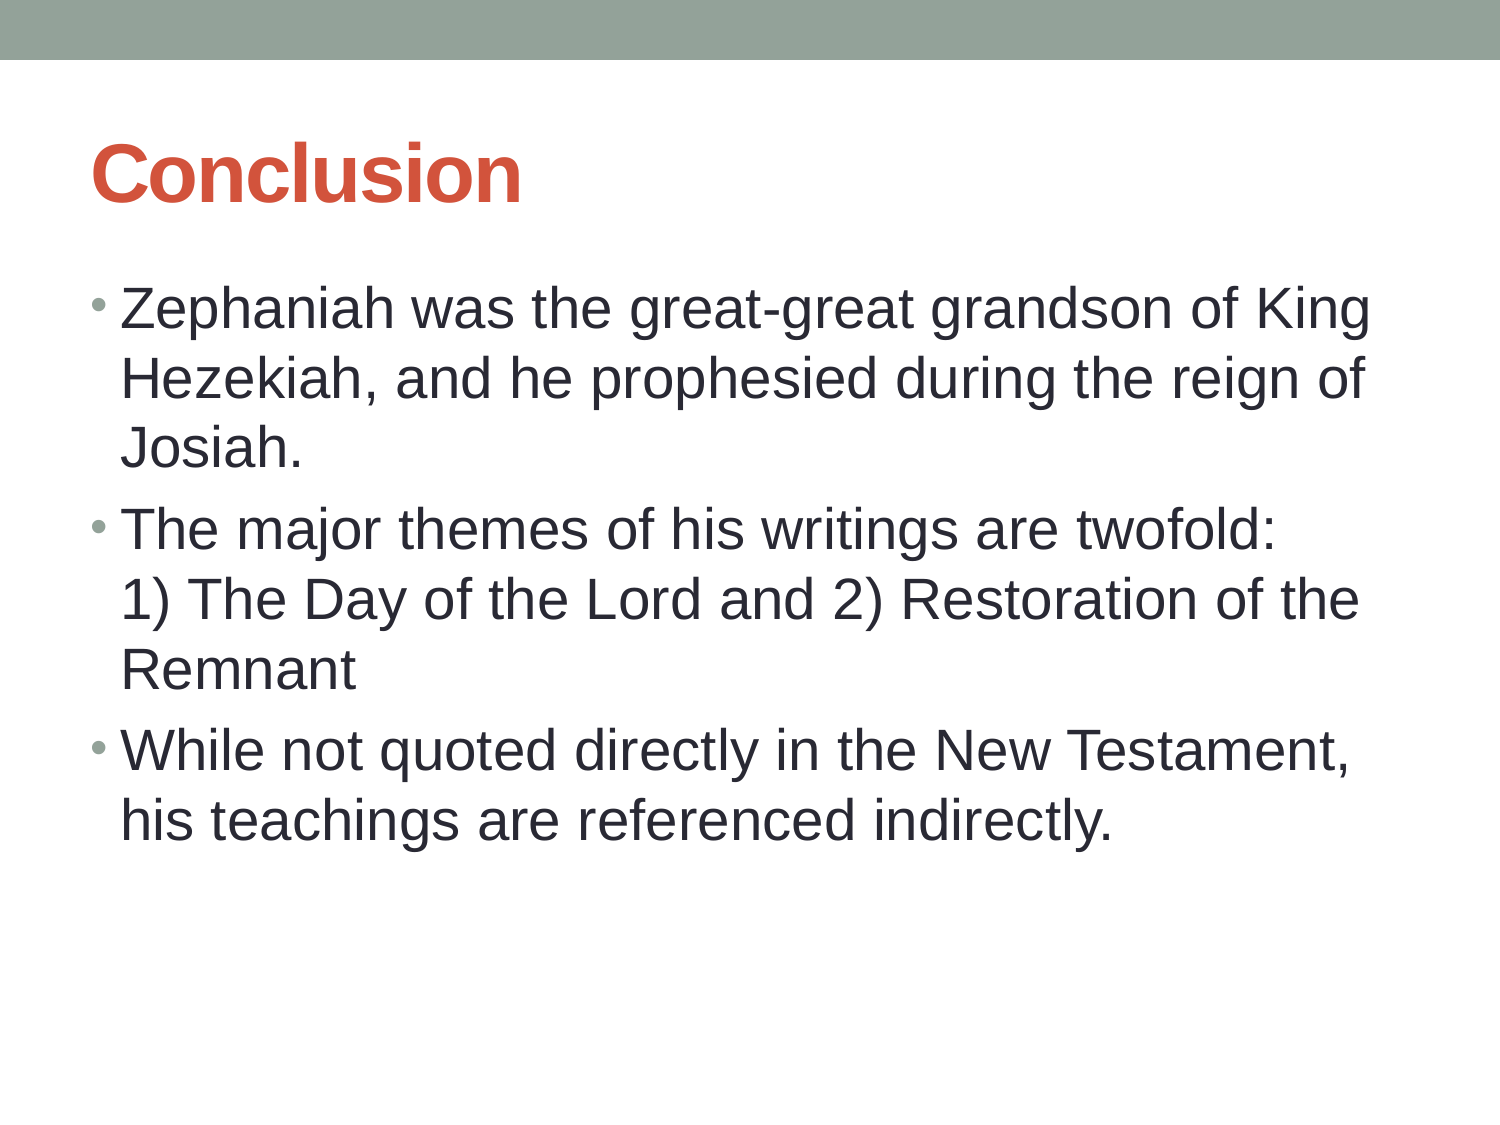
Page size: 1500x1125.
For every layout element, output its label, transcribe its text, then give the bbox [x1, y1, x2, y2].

title Conclusion [75, 87, 1425, 250]
list Zephaniah was the great-great grandson of King Hezekiah, and he prophesied during the reign of Josiah. The major themes of his writings are twofold: 1) The Day of the Lord and 2) Restoration of the Remnant While not quoted directly in the New Testament, his teachings are referenced indirectly. [75, 262, 1425, 938]
